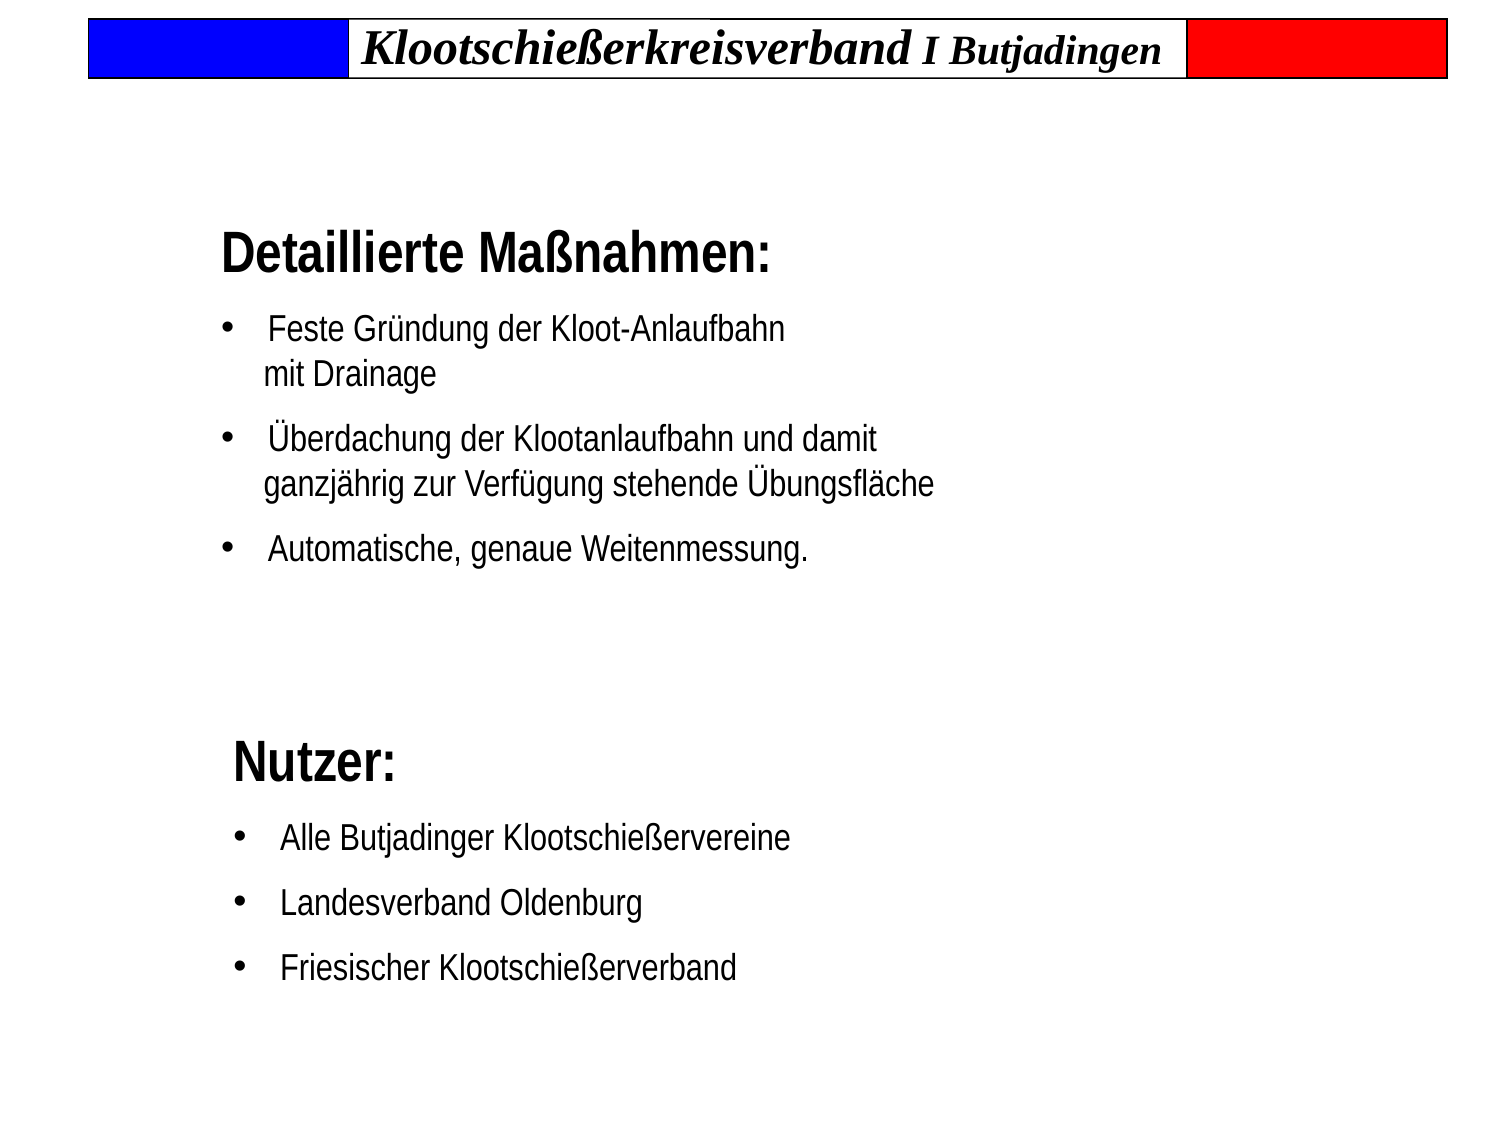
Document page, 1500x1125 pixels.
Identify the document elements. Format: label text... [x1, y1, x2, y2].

text_box [88, 19, 349, 79]
text_box [1187, 19, 1447, 79]
text_box Nutzer: Alle Butjadinger Klootschießervereine Landesverband Oldenburg Friesischer Klootschießerverband [218, 716, 1144, 1041]
text_box Klootschießerkreisverband I Butjadingen [88, 79, 1436, 86]
text_box Klootschießerkreisverband I Butjadingen [349, 19, 1187, 78]
text_box Detaillierte Maßnahmen: Feste Gründung der Kloot-Anlaufbahn mit Drainage Überdachung der Klootanlaufbahn und damit ganzjährig zur Verfügung stehende Übungsfläche Automatische, genaue Weitenmessung. [206, 206, 1435, 616]
